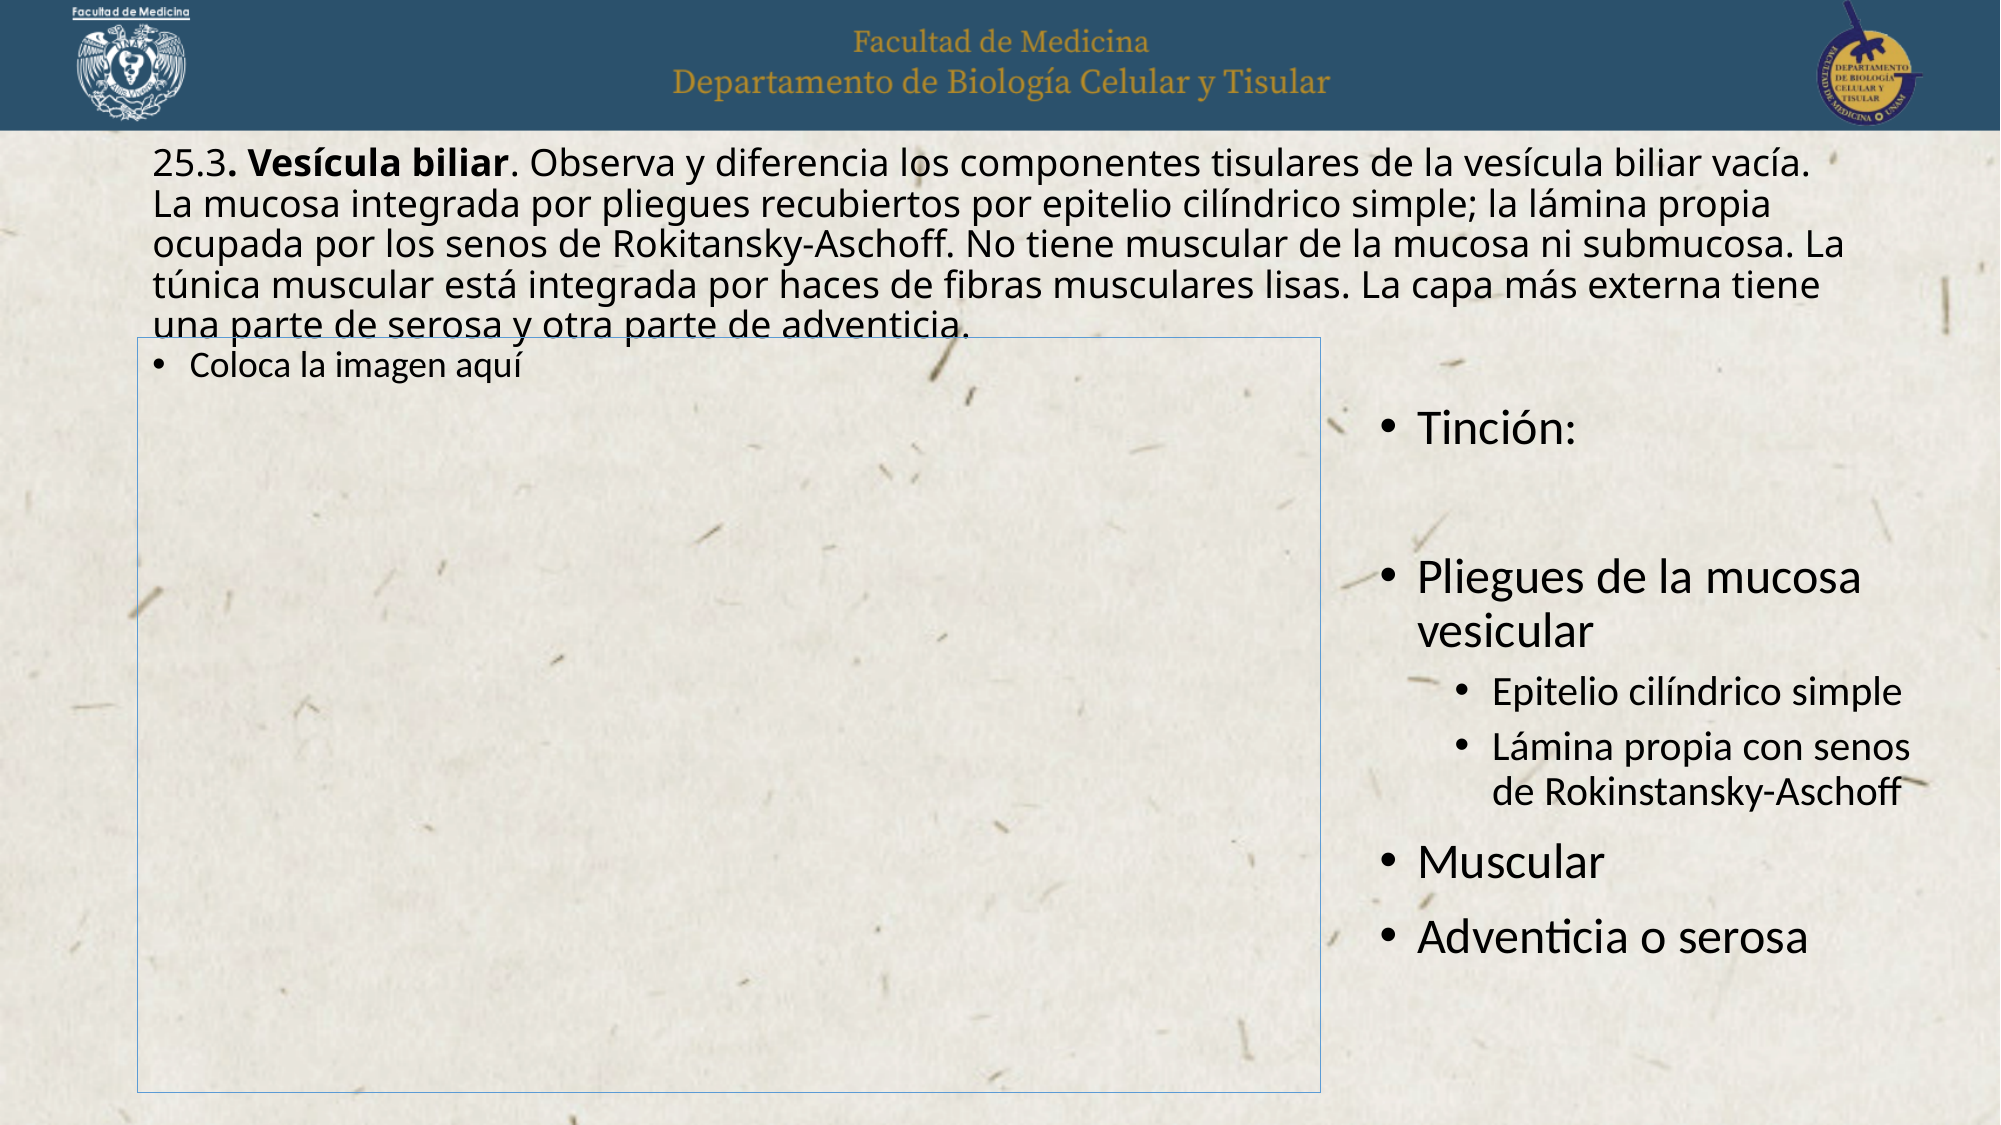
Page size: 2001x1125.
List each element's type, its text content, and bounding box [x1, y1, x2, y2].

title 25.3. Vesícula biliar. Observa y diferencia los componentes tisulares de la vesícula biliar vacía. La mucosa integrada por pliegues recubiertos por epitelio cilíndrico simple; la lámina propia ocupada por los senos de Rokitansky-Aschoff. No tiene muscular de la mucosa ni submucosa. La túnica muscular está integrada por haces de fibras musculares lisas. La capa más externa tiene una parte de serosa y otra parte de adventicia. [137, 153, 1863, 338]
list Tinción: Pliegues de la mucosa vesicular Epitelio cilíndrico simple Lámina propia con senos de Rokinstansky-Aschoff Muscular Adventicia o serosa [1364, 393, 1941, 1014]
list Coloca la imagen aquí [137, 337, 1321, 1093]
